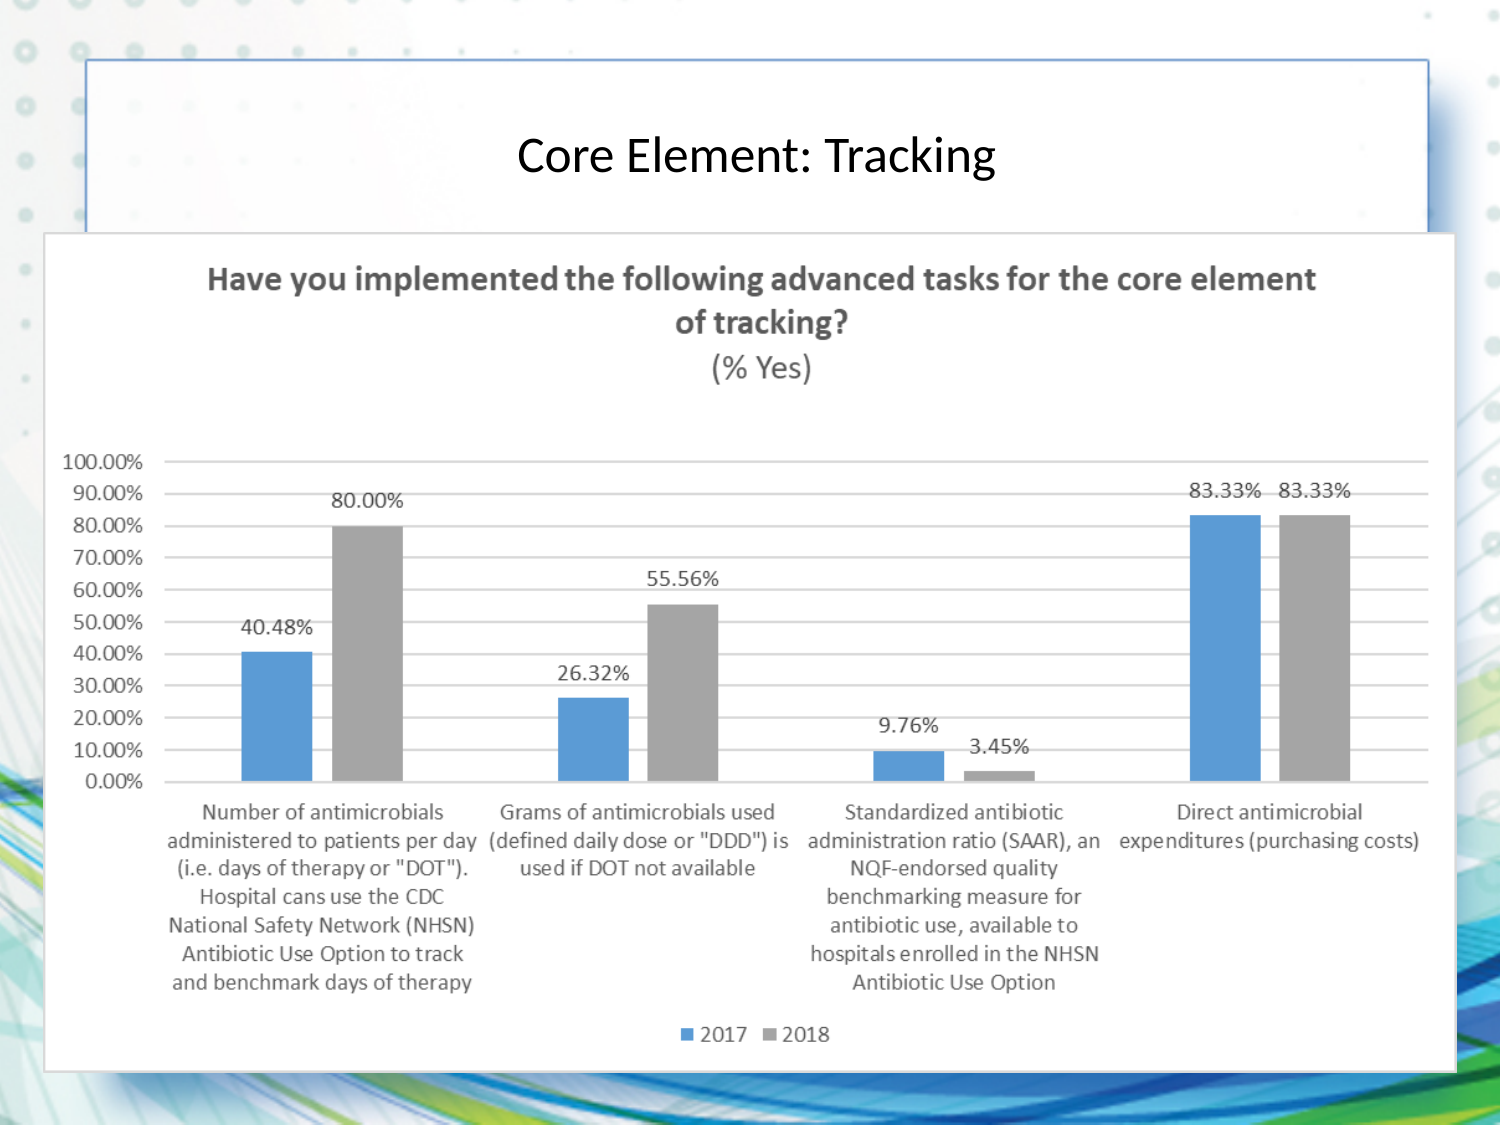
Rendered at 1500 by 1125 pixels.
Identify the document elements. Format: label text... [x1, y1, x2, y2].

picture [0, 0, 1500, 1125]
title Core Element: Tracking [89, 71, 1425, 230]
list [43, 232, 1457, 1073]
